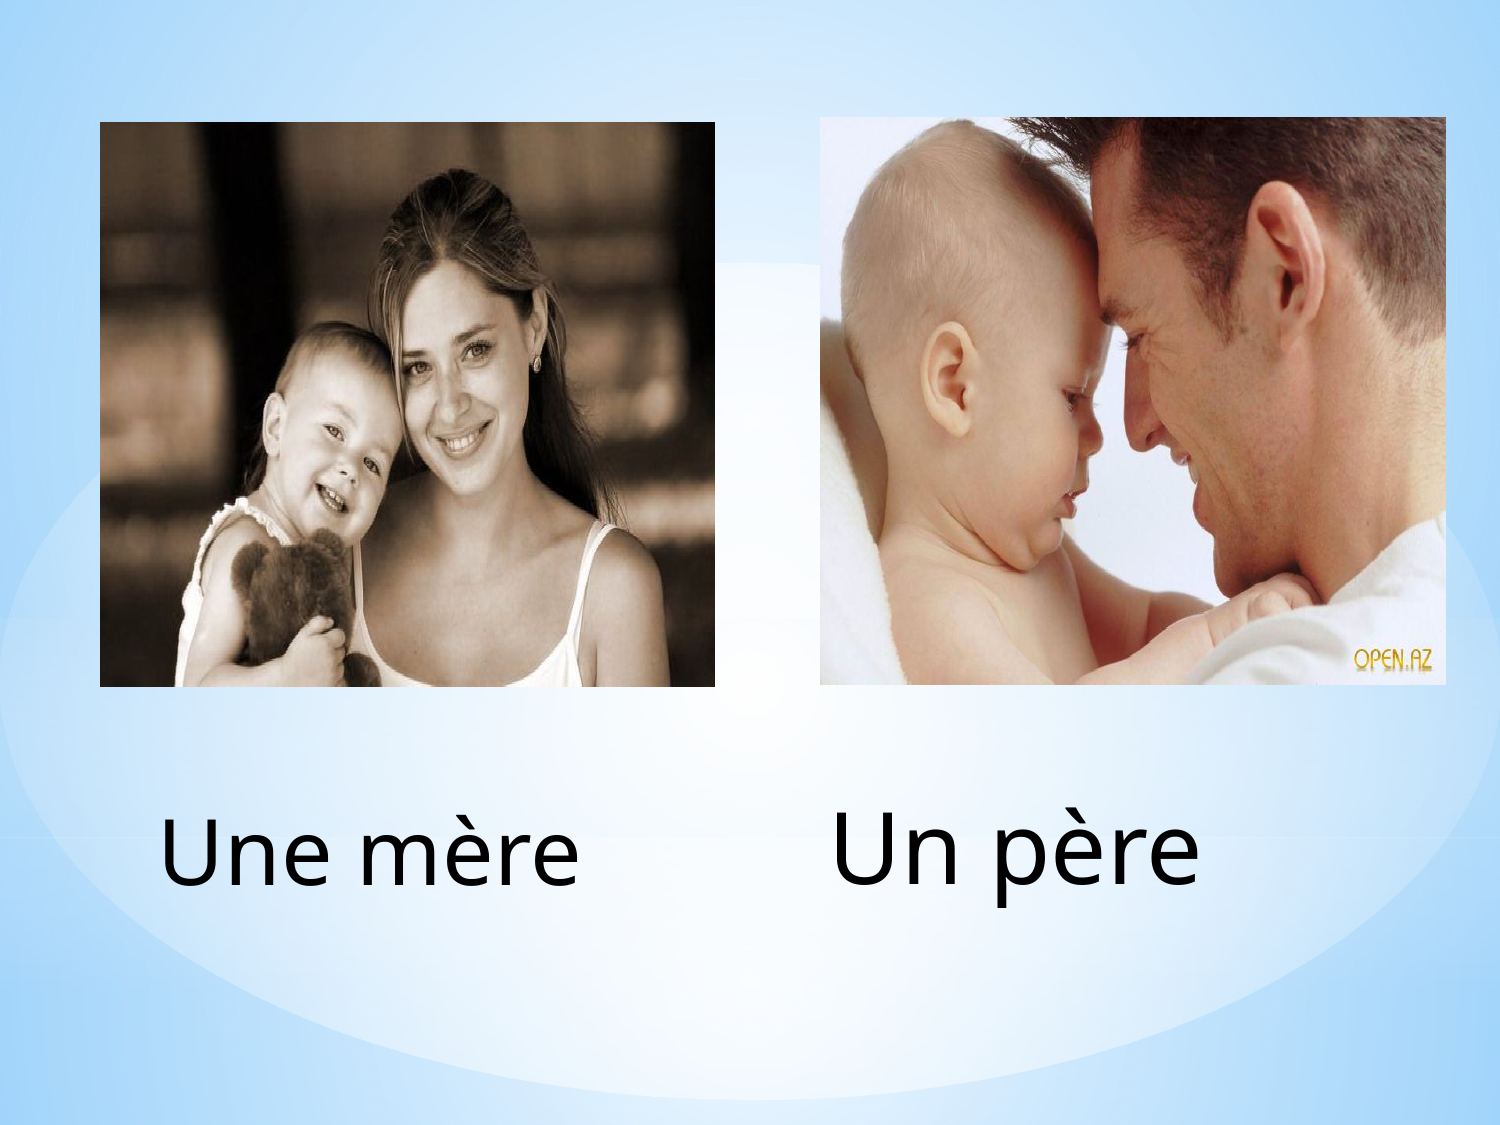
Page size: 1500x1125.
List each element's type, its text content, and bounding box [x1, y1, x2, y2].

picture [820, 116, 1447, 685]
text_box Un père [813, 776, 1446, 912]
picture [100, 122, 715, 688]
text_box Une mère [143, 786, 604, 912]
